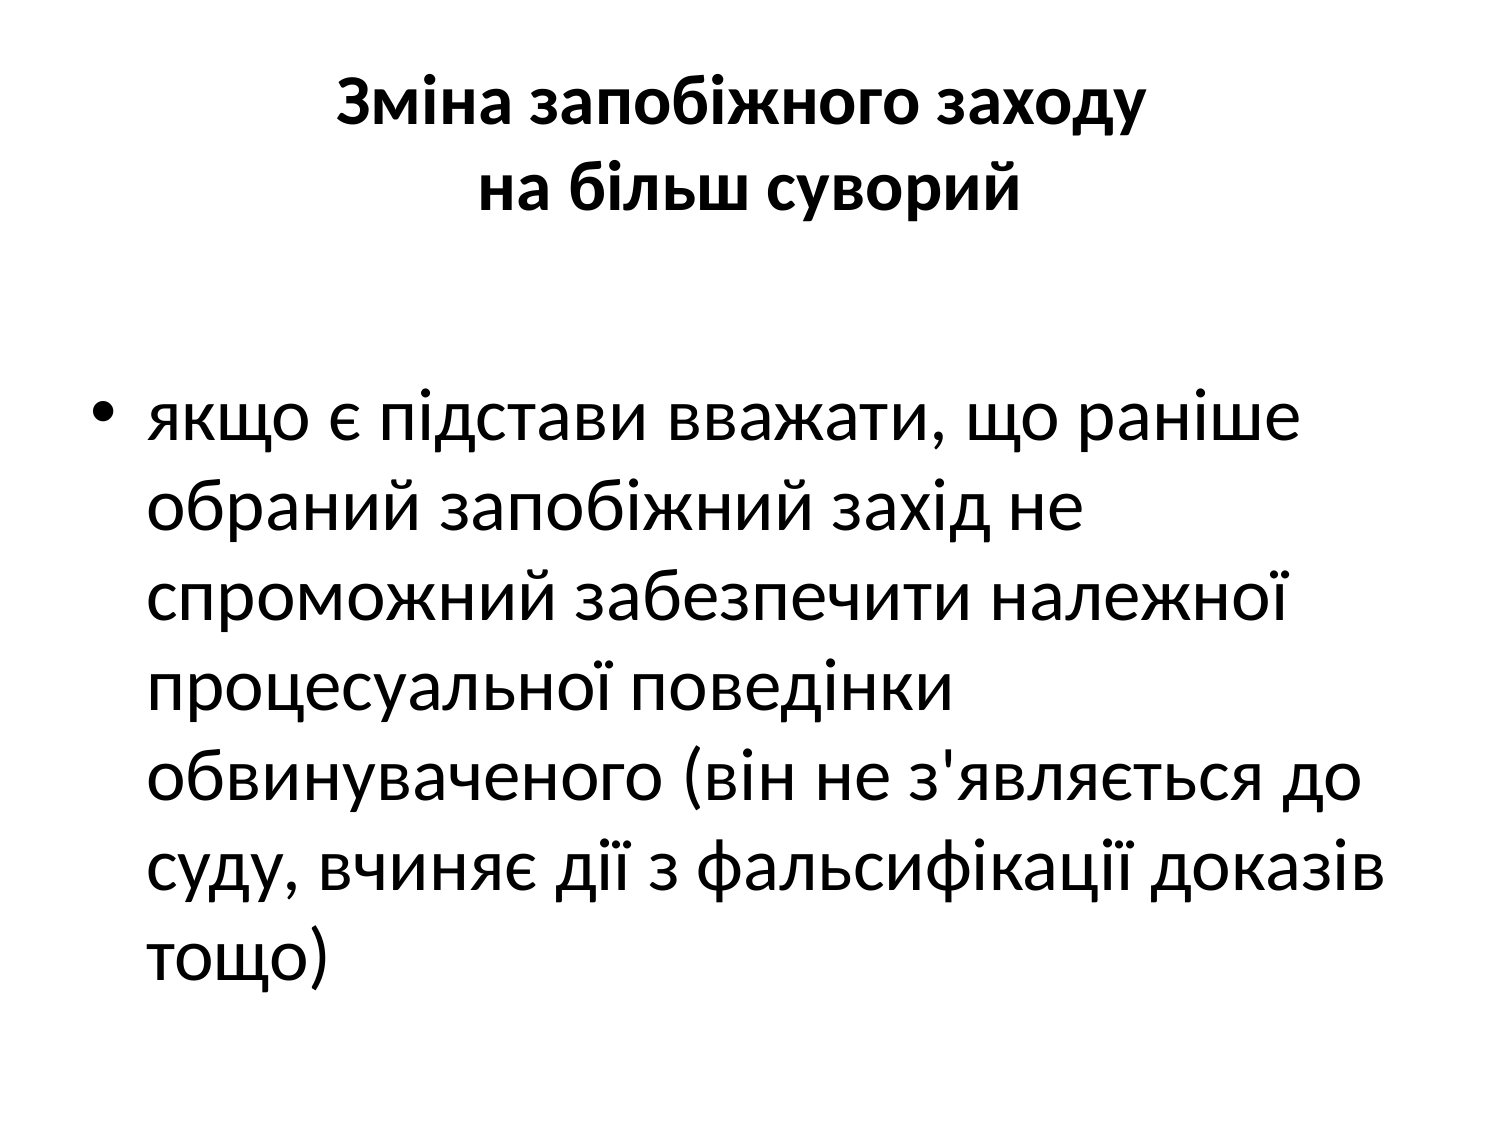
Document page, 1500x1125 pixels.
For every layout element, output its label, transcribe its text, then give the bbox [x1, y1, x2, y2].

list якщо є підстави вважати, що раніше обраний запобіжний захід не спроможний забезпечити належної процесуальної поведінки обвинуваченого (він не з'являється до суду, вчиняє дії з фальсифікації доказів тощо) [75, 262, 1425, 1005]
title Зміна запобіжного заходу на більш суворий [75, 45, 1425, 233]
